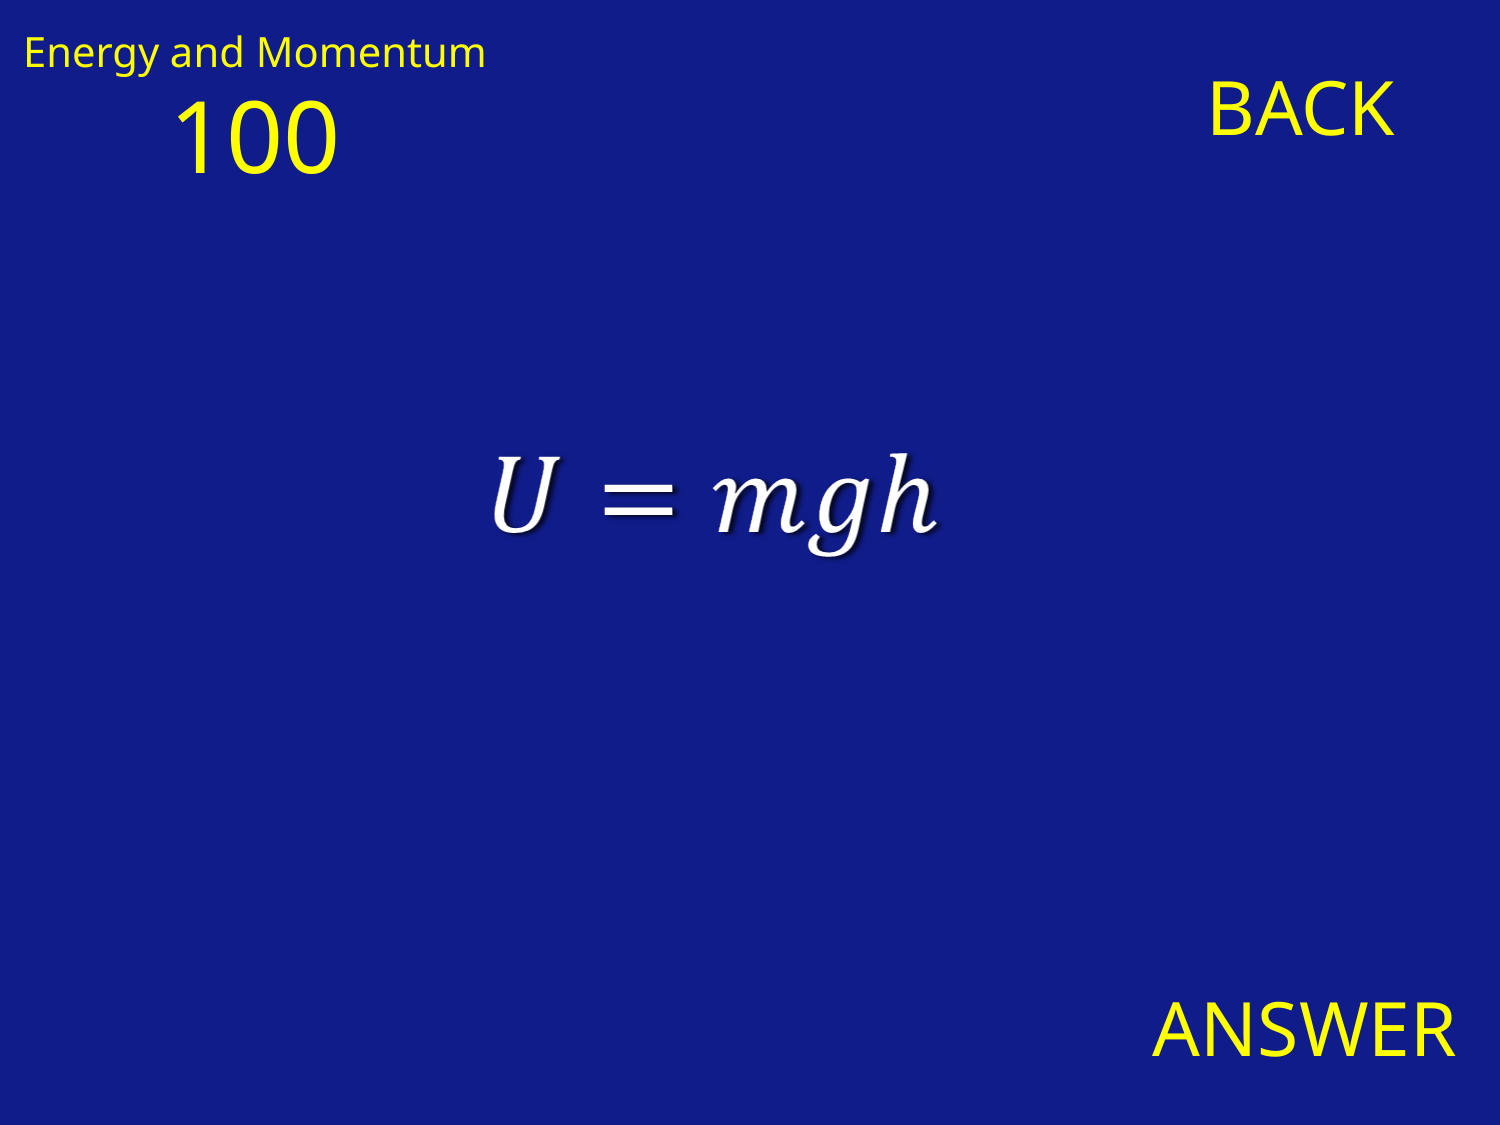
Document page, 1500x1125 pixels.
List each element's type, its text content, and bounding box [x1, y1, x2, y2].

text_box [1050, 0, 1500, 203]
text_box [1050, 922, 1500, 1125]
text_box [124, 415, 1325, 567]
text_box BACK [1045, 53, 1050, 159]
text_box 100 [126, 66, 385, 201]
text_box Energy and Momentum [0, 18, 511, 84]
